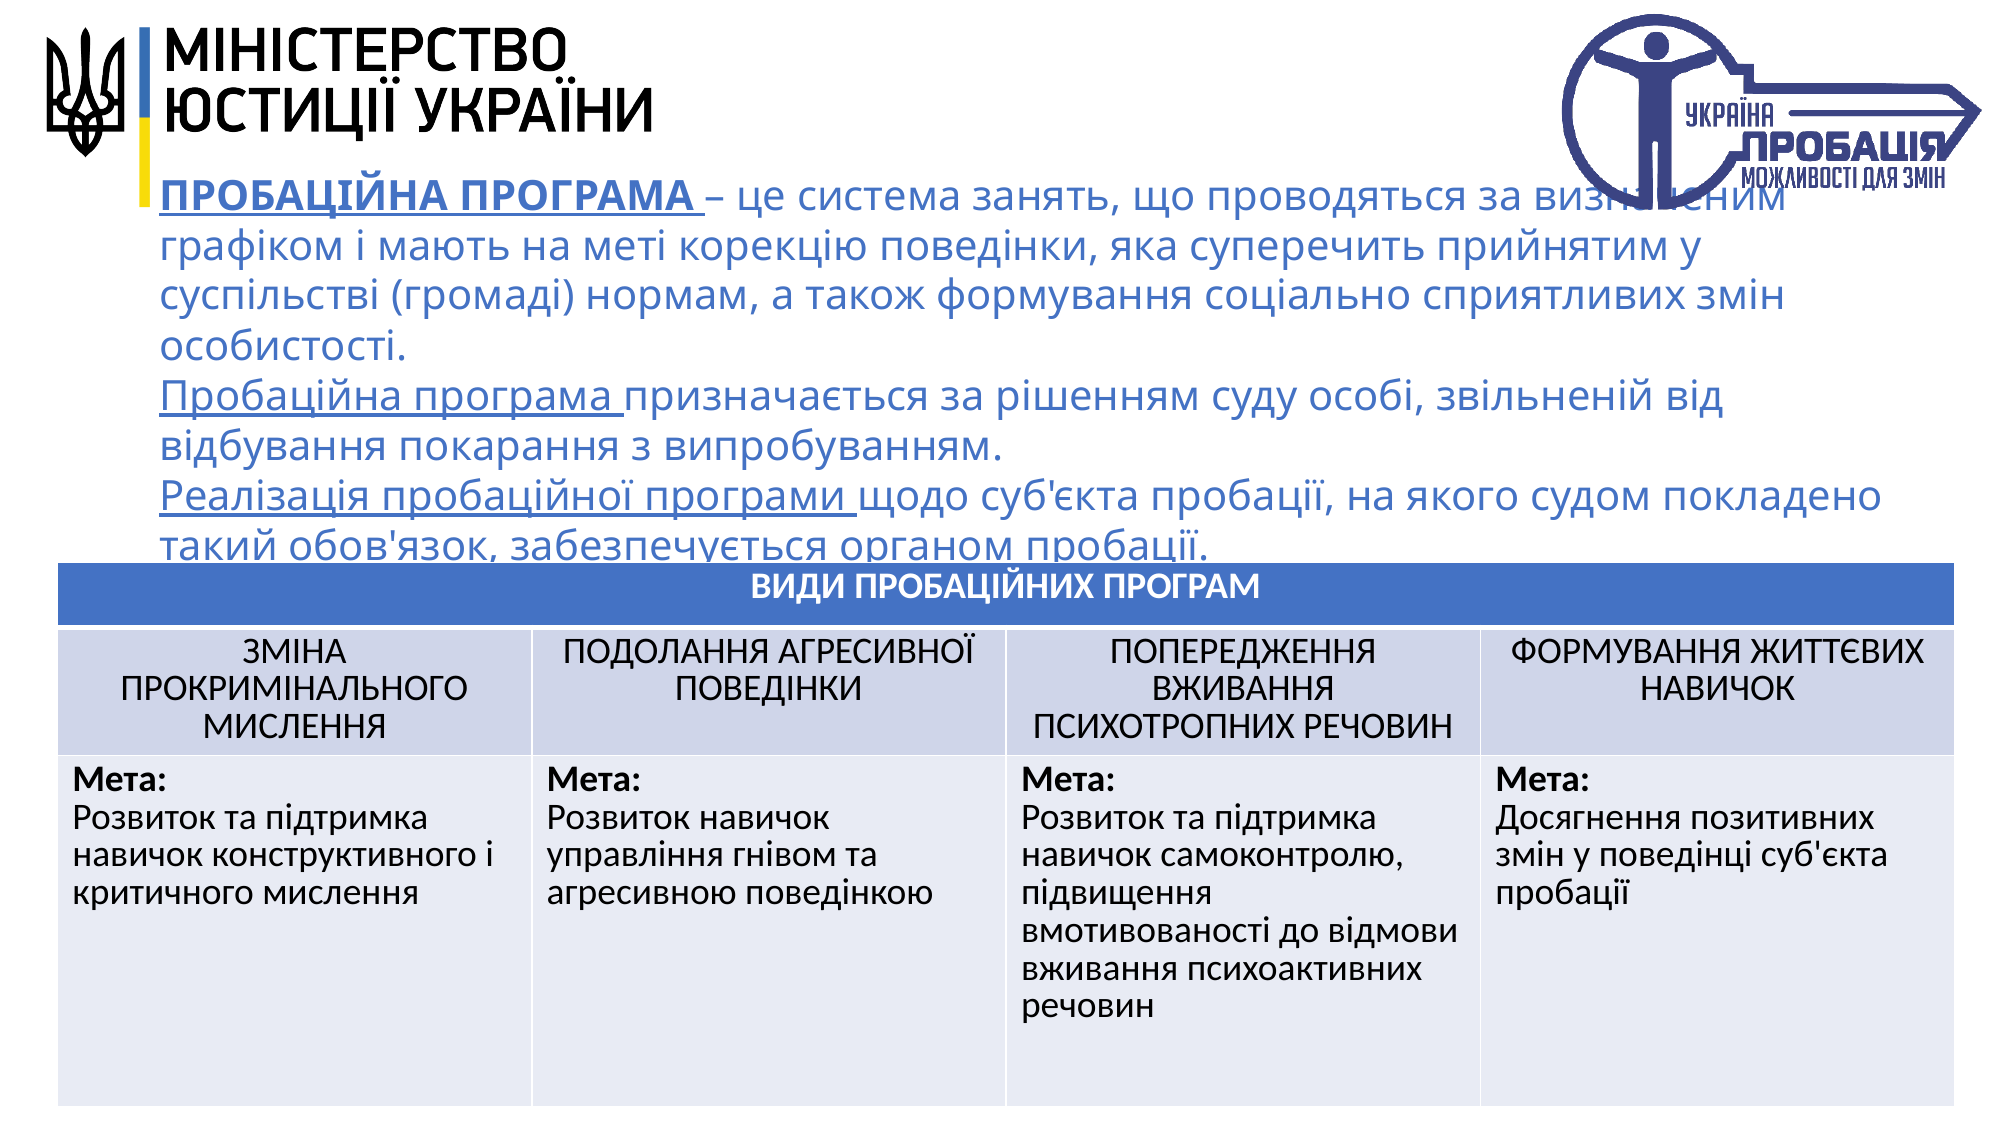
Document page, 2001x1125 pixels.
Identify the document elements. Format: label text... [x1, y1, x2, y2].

table_header ВИДИ ПРОБАЦІЙНИХ ПРОГРАМ [58, 563, 1954, 625]
picture [14, 0, 685, 220]
table_cell ЗМІНА ПРОКРИМІНАЛЬНОГО МИСЛЕННЯ [58, 630, 531, 755]
table_cell Мета: Розвиток навичок управління гнівом та агресивною поведінкою [533, 756, 1005, 1106]
table_cell ПОПЕРЕДЖЕННЯ ВЖИВАННЯ ПСИХОТРОПНИХ РЕЧОВИН [1007, 630, 1480, 755]
table_cell Мета: Розвиток та підтримка навичок самоконтролю, підвищення вмотивованості до відмови вживання психоактивних речовин [1007, 756, 1480, 1106]
table_cell ПОДОЛАННЯ АГРЕСИВНОЇ ПОВЕДІНКИ [533, 630, 1005, 755]
table_cell ФОРМУВАННЯ ЖИТТЄВИХ НАВИЧОК [1481, 630, 1954, 755]
text_box [924, 990, 1076, 1092]
table_cell Мета: Розвиток та підтримка навичок конструктивного і критичного мислення [58, 756, 531, 1106]
title ПРОБАЦІЙНА ПРОГРАМА – це система занять, що проводяться за визначеним графіком і мають на меті корекцію поведінки, яка суперечить прийнятим у суспільстві (громаді) нормам, а також формування соціально сприятливих змін особистості. Пробаційна програма призначається за рішенням суду особі, звільненій від відбування покарання з випробуванням. Реалізація пробаційної програми щодо суб'єкта пробації, на якого судом покладено такий обов'язок, забезпечується органом пробації. [144, 184, 1929, 552]
picture [1561, 13, 1982, 210]
table_cell Мета: Досягнення позитивних змін у поведінці суб'єкта пробації [1481, 756, 1954, 1106]
